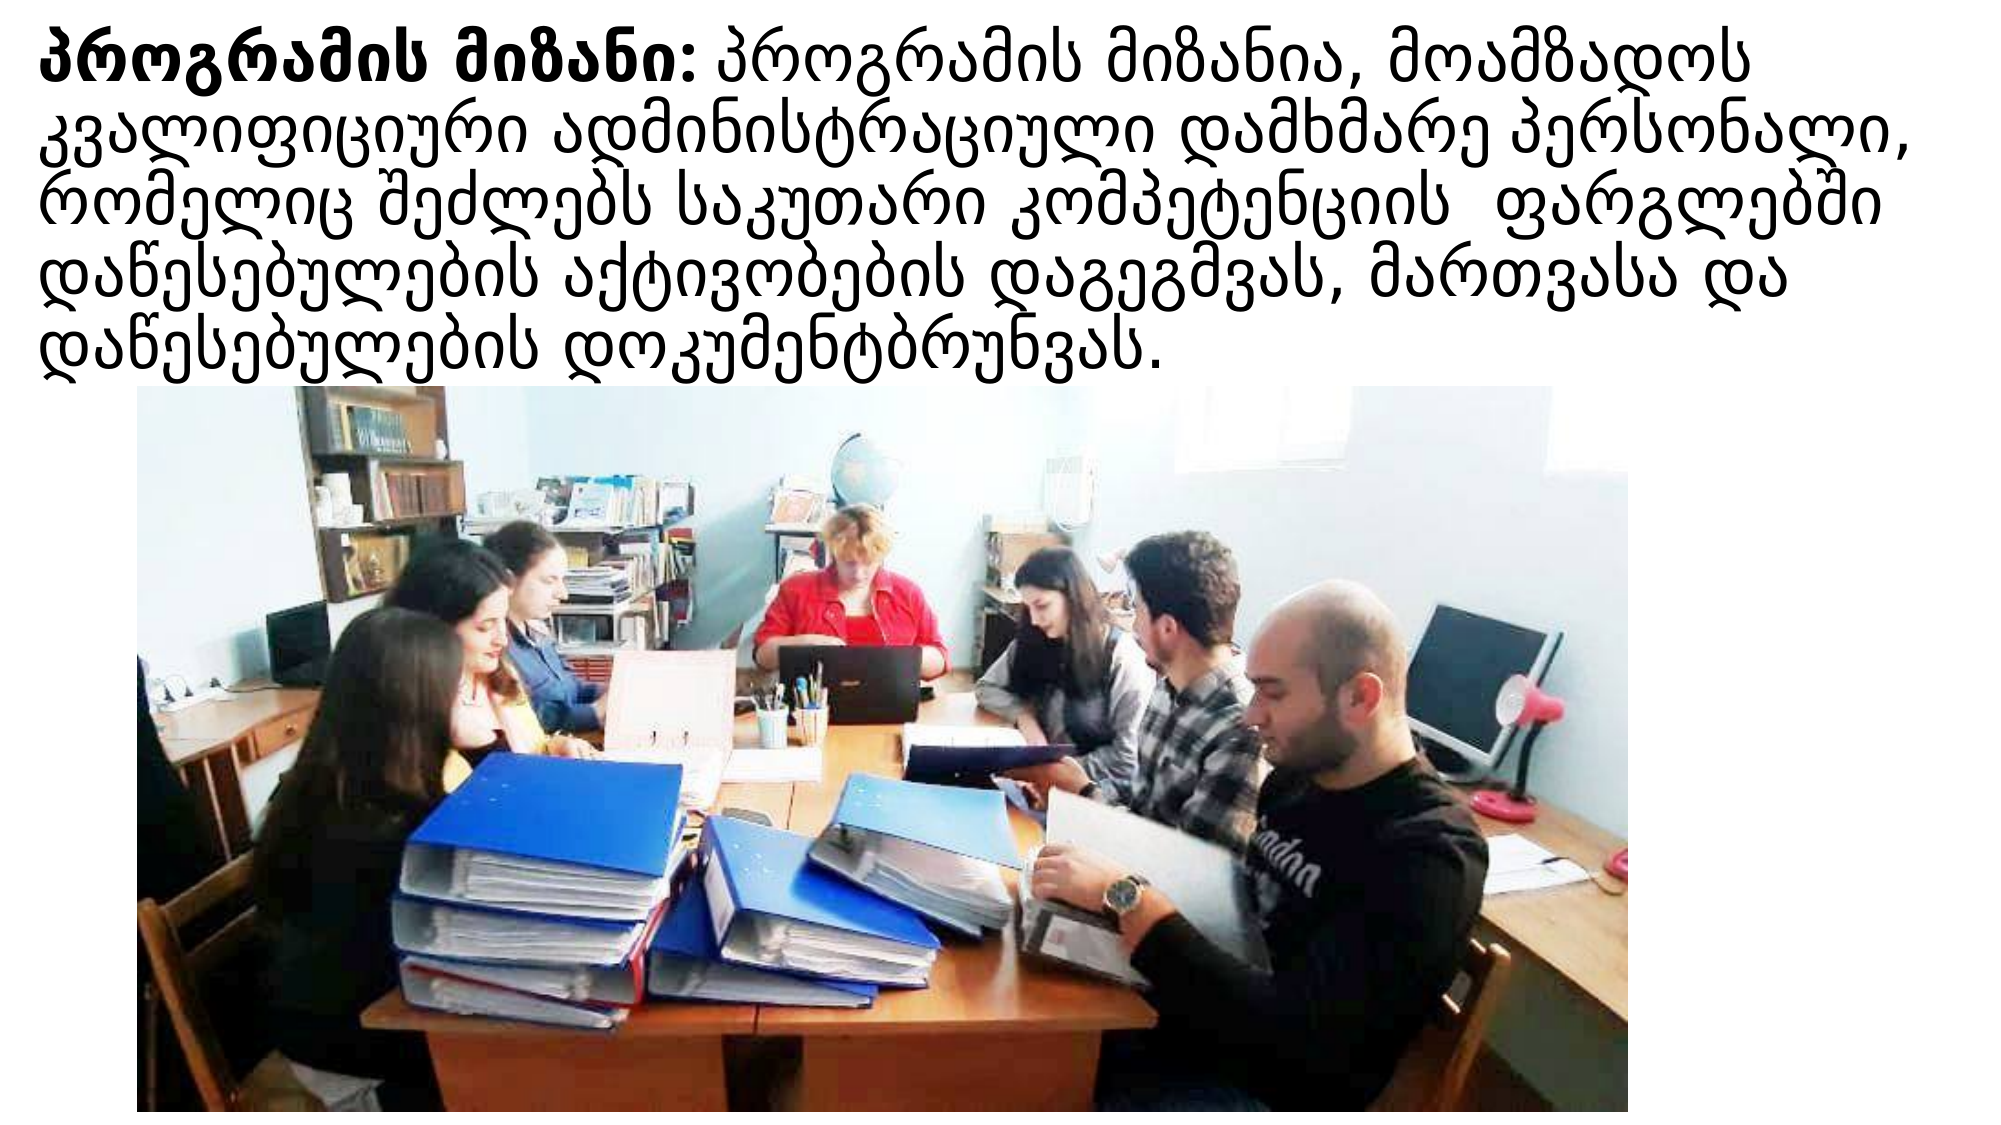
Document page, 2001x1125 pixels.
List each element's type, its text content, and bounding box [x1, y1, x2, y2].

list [137, 386, 1628, 1112]
title პროგრამის მიზანი: პროგრამის მიზანია, მოამზადოს კვალიფიციური ადმინისტრაციული დამხმარე პერსონალი, რომელიც შეძლებს საკუთარი კომპეტენციის ფარგლებში დაწესებულების აქტივობების დაგეგმვას, მართვასა და დაწესებულების დოკუმენტბრუნვას. [22, 20, 2000, 387]
